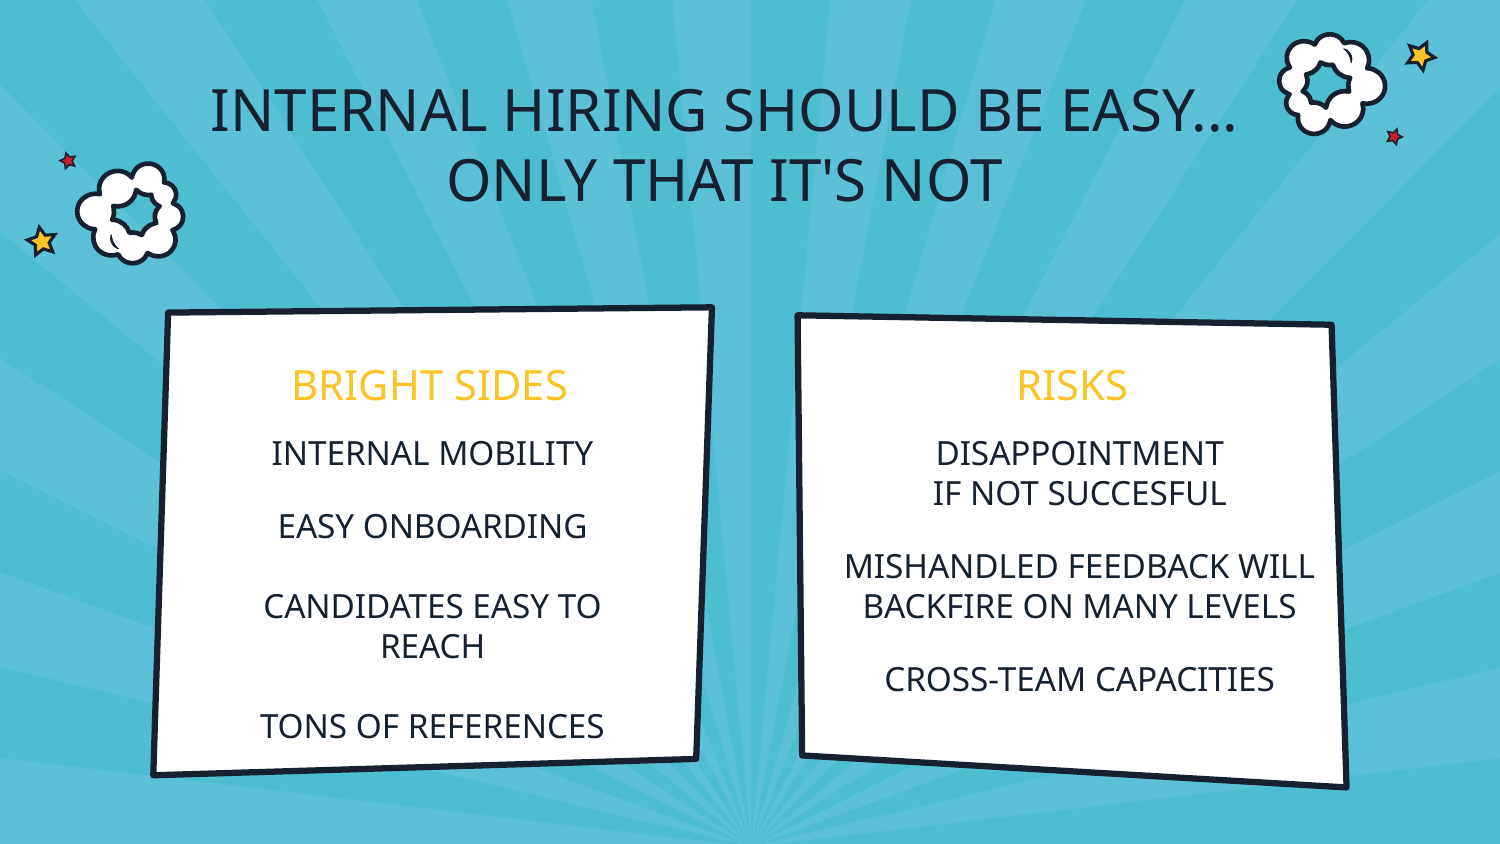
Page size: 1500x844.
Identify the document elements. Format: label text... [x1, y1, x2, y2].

text_box [797, 315, 1335, 757]
subtitle BRIGHT SIDES [172, 343, 688, 394]
subtitle DISAPPOINTMENT IF NOT SUCCESFUL MISHANDLED FEEDBACK WILL BACKFIRE ON MANY LEVELS CROSS-TEAM CAPACITIES [825, 417, 1335, 803]
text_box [1277, 33, 1436, 145]
subtitle RISKS [907, 343, 1237, 394]
text_box [1335, 430, 1347, 788]
title INTERNAL HIRING SHOULD BE EASY... ONLY THAT IT'S NOT [172, 57, 1278, 221]
subtitle INTERNAL MOBILITY EASY ONBOARDING CANDIDATES EASY TO REACH TONS OF REFERENCES [217, 417, 649, 777]
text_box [27, 152, 186, 264]
text_box [153, 307, 712, 776]
